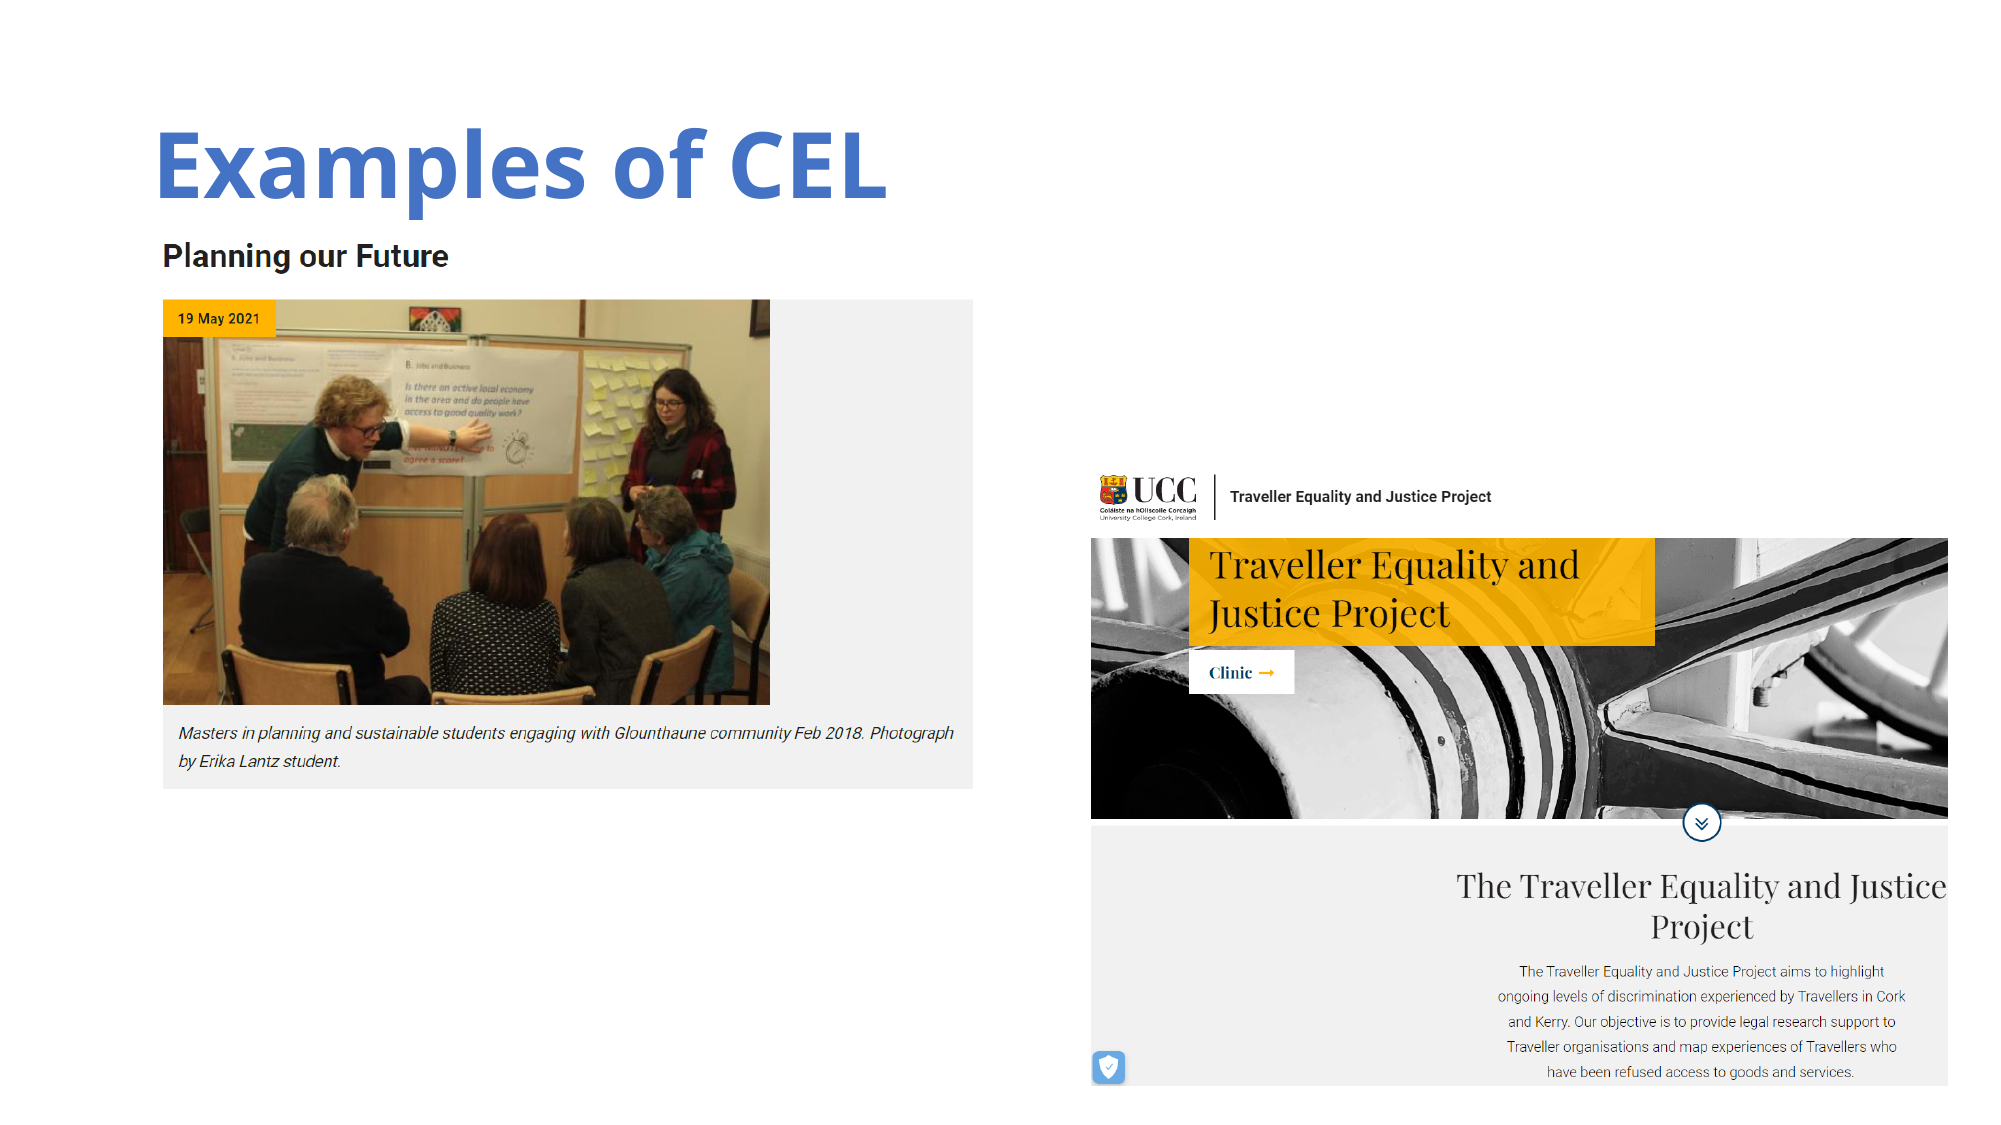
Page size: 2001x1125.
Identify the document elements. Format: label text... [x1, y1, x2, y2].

title Examples of CEL [137, 59, 1863, 278]
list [153, 230, 991, 789]
picture [1091, 469, 1948, 1087]
